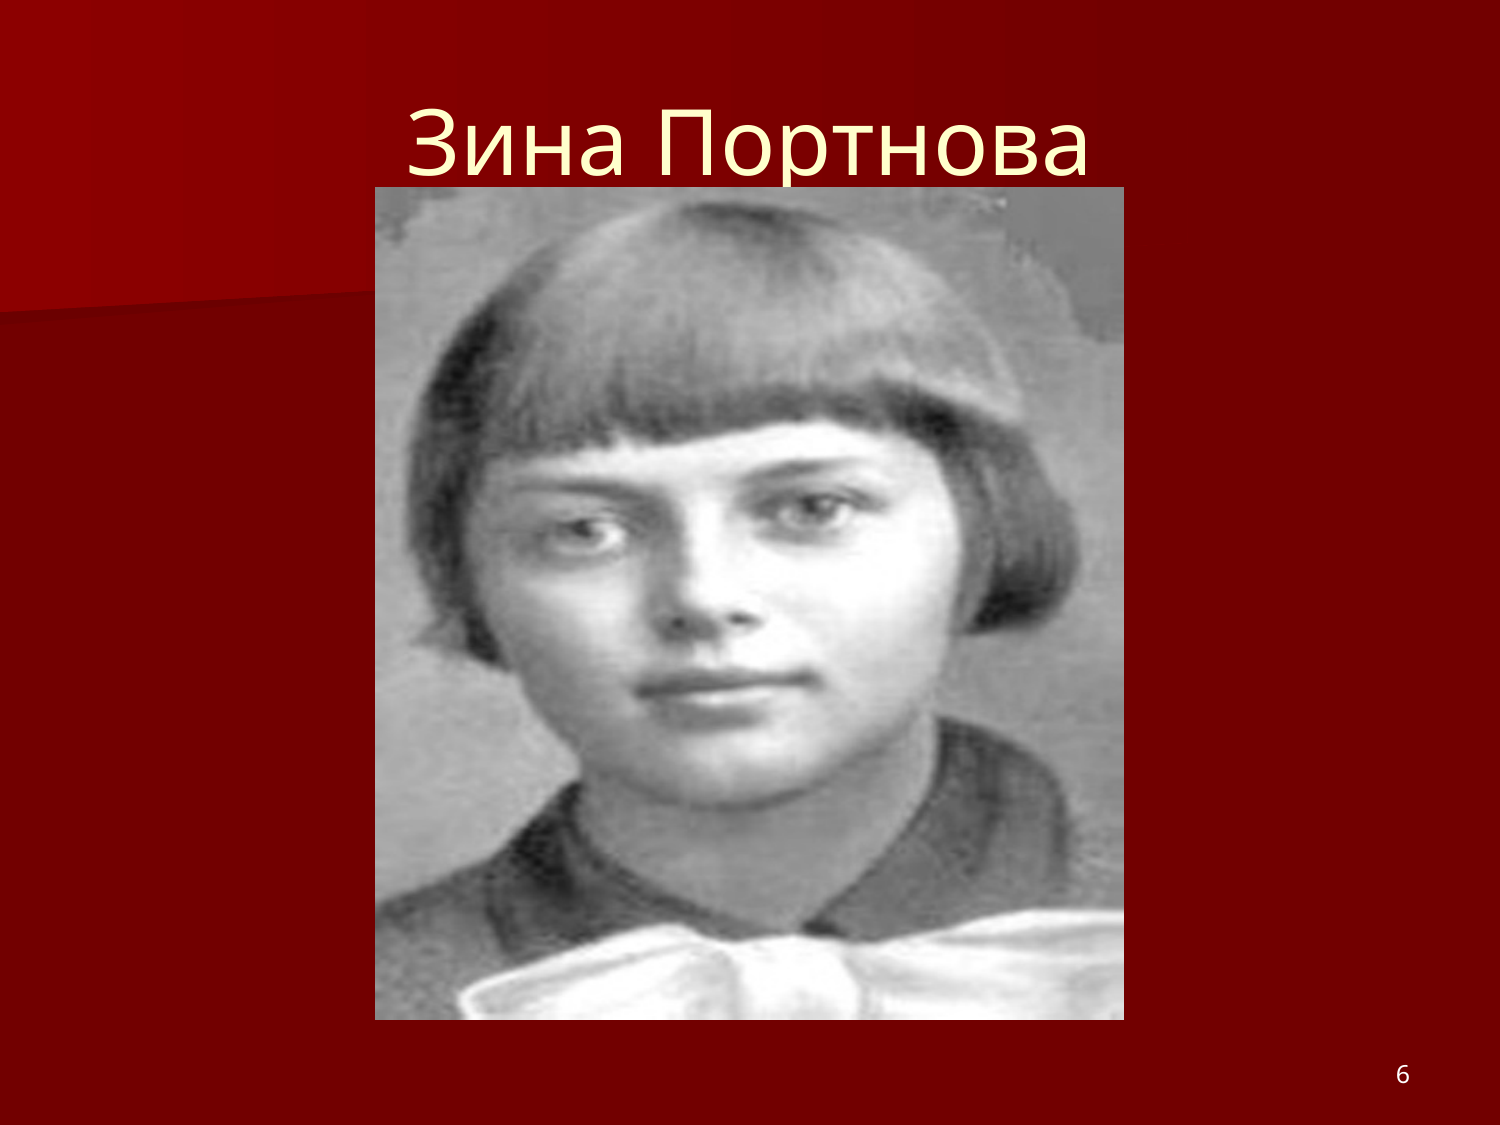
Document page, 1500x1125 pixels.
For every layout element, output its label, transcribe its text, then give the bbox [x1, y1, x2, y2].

picture [374, 187, 1124, 1020]
slide_number 6 [1074, 1024, 1426, 1101]
title Зина Портнова [74, 44, 1426, 233]
